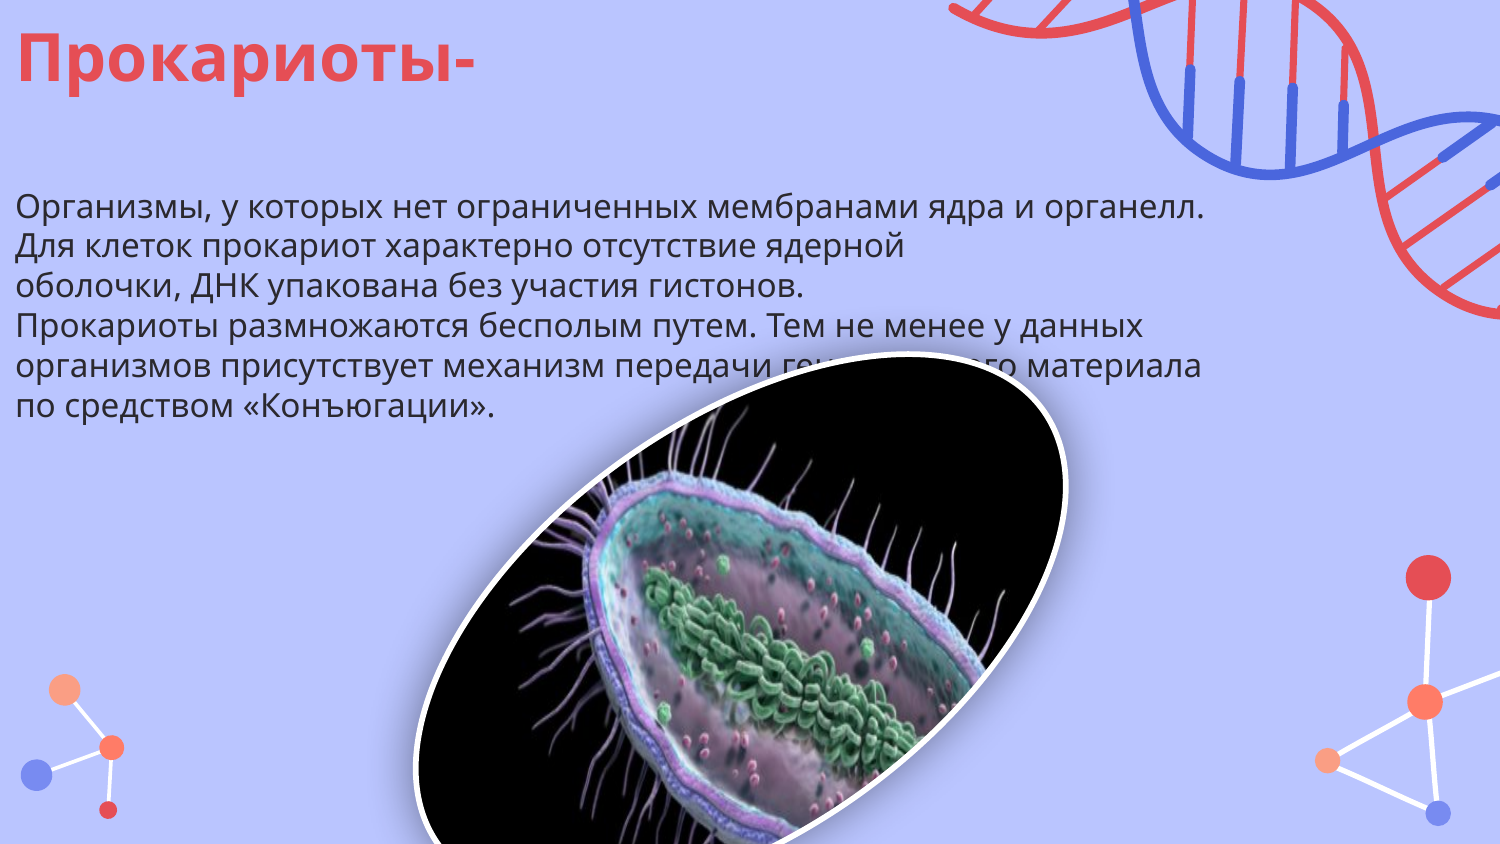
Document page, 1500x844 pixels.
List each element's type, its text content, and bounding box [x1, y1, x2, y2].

text_box [413, 352, 1068, 844]
list Организмы, у которых нет ограниченных мембранами ядра и органелл. Для клеток прокариот характерно отсутствие ядерной оболочки, ДНК упакована без участия гистонов. Прокариоты размножаются бесполым путем. Тем не менее у данных организмов присутствует механизм передачи генетического материала по средством «Конъюгации». [0, 169, 1254, 765]
title Прокариоты- [0, 0, 1268, 95]
